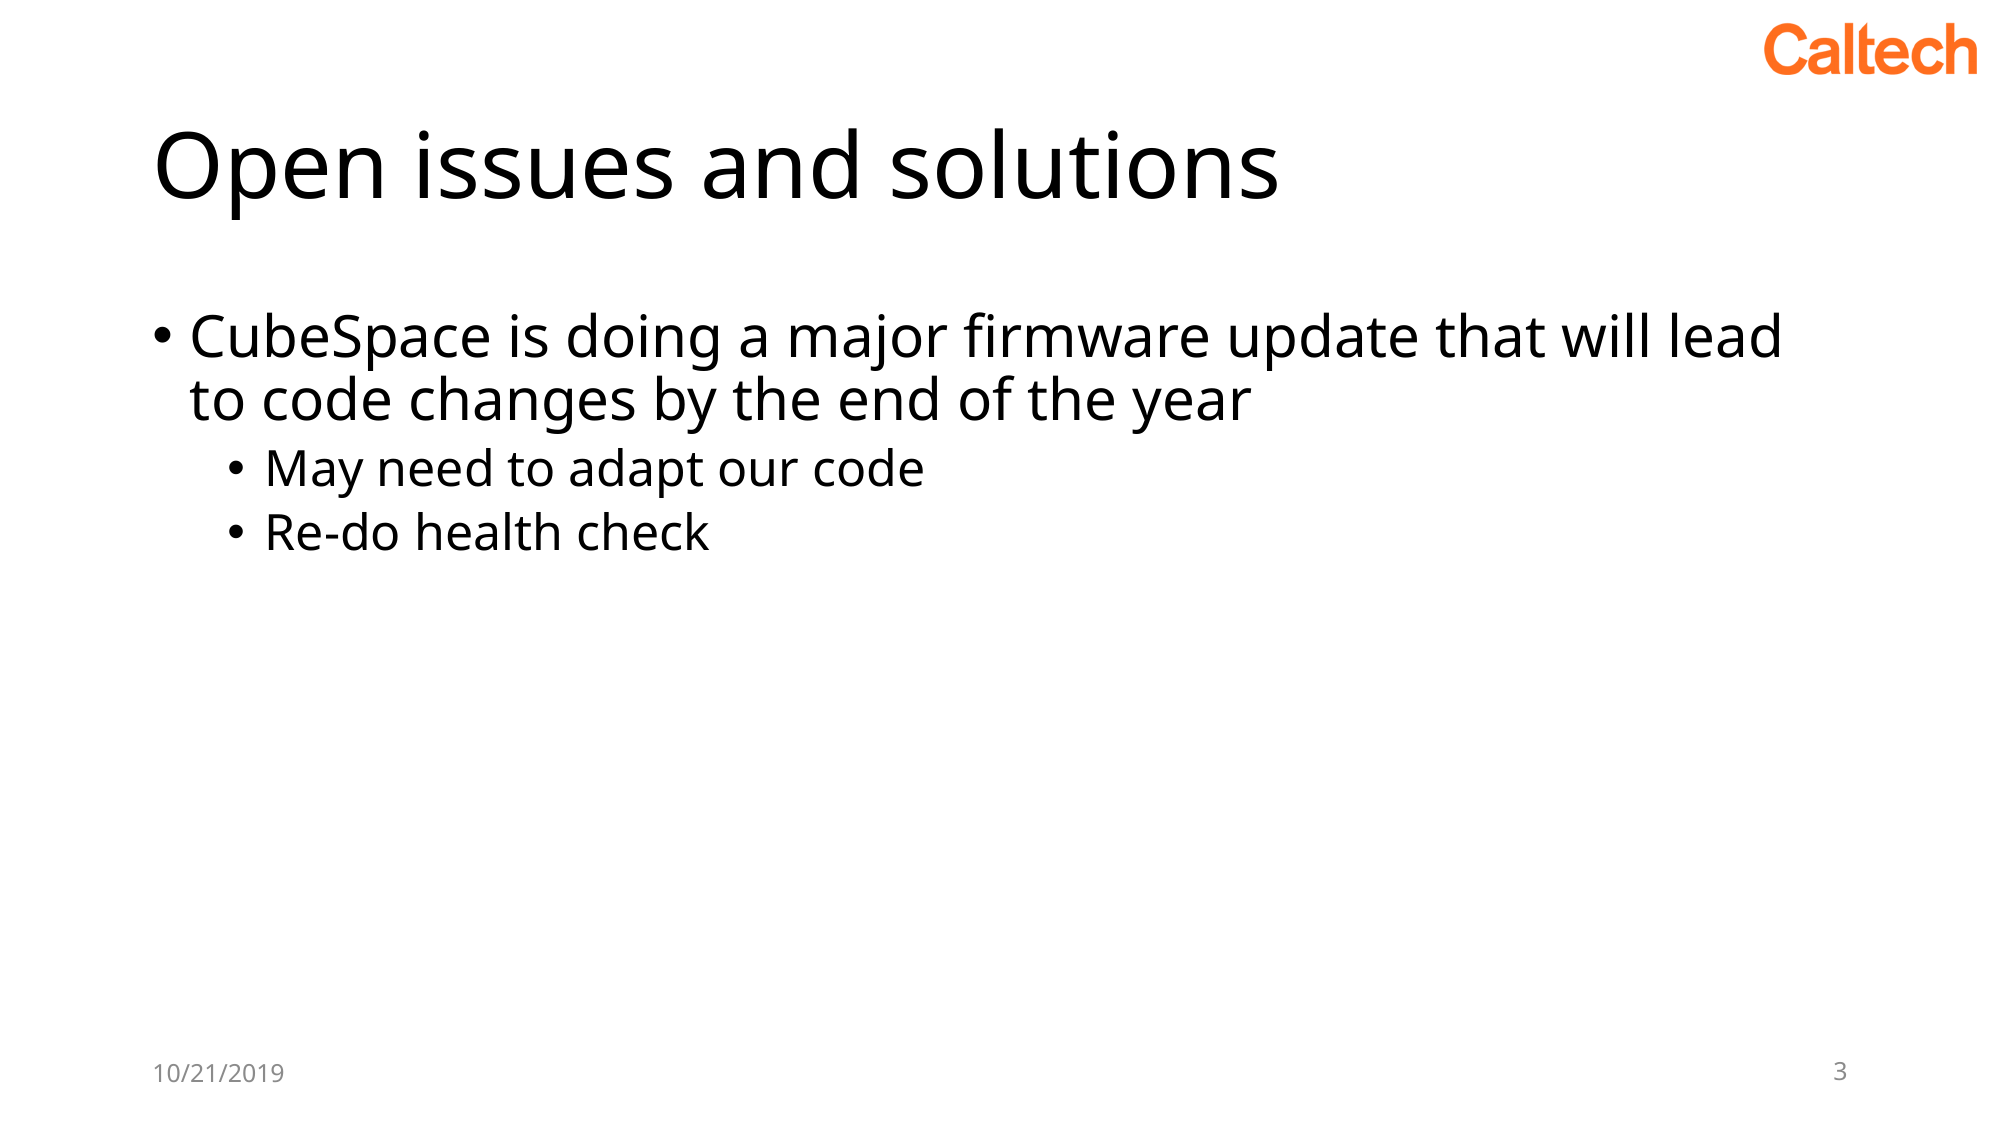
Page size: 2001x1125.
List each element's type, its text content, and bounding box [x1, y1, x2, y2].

slide_number 3 [1412, 1042, 1863, 1103]
title Open issues and solutions [137, 59, 1863, 278]
picture [1764, 22, 1977, 75]
list CubeSpace is doing a major firmware update that will lead to code changes by the end of the year May need to adapt our code Re-do health check [137, 299, 1863, 1014]
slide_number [137, 1042, 588, 1103]
